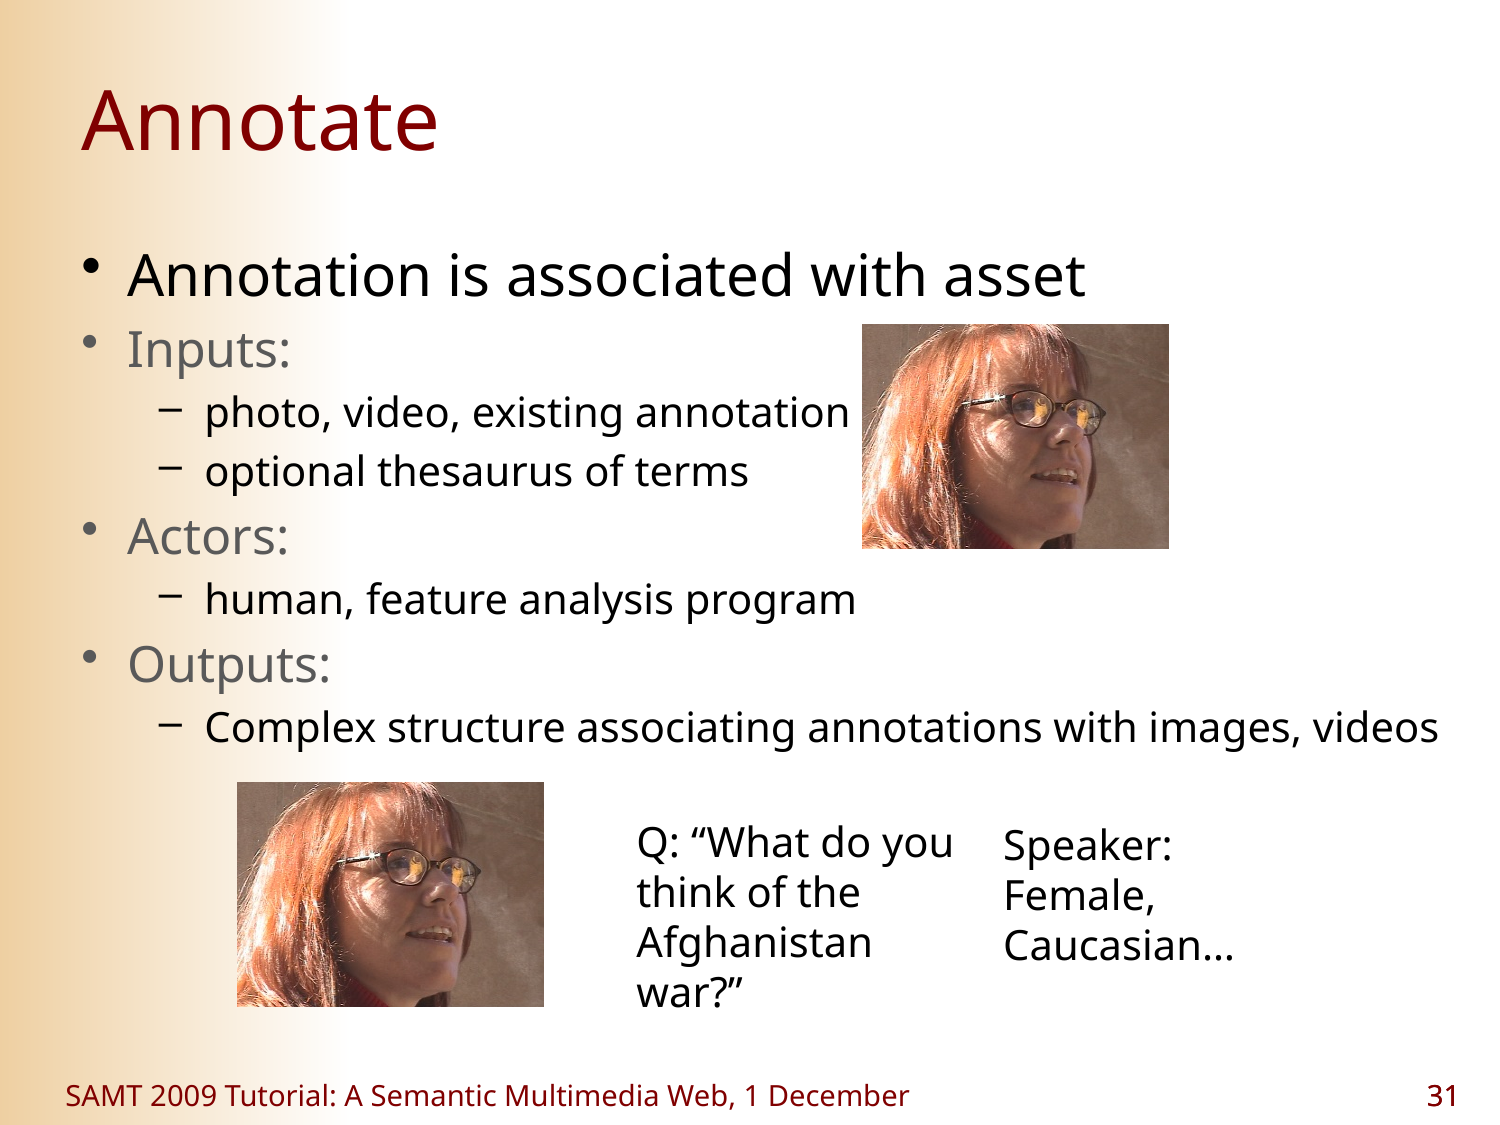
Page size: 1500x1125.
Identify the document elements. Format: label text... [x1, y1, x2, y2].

picture [862, 324, 1169, 550]
footer SAMT 2009 Tutorial: A Semantic Multimedia Web, 1 December [65, 1069, 976, 1125]
picture [237, 781, 544, 1007]
text_box 31 [1147, 1069, 1461, 1125]
text_box Speaker: Female, Caucasian… [988, 811, 1283, 976]
title Annotate [65, 22, 1462, 211]
text_box Q: “What do you think of the Afghanistan war?” [621, 808, 1005, 1024]
list Annotation is associated with asset Inputs: photo, video, existing annotation optional thesaurus of terms Actors: human, feature analysis program Outputs: Complex structure associating annotations with images, videos [66, 230, 1462, 1033]
